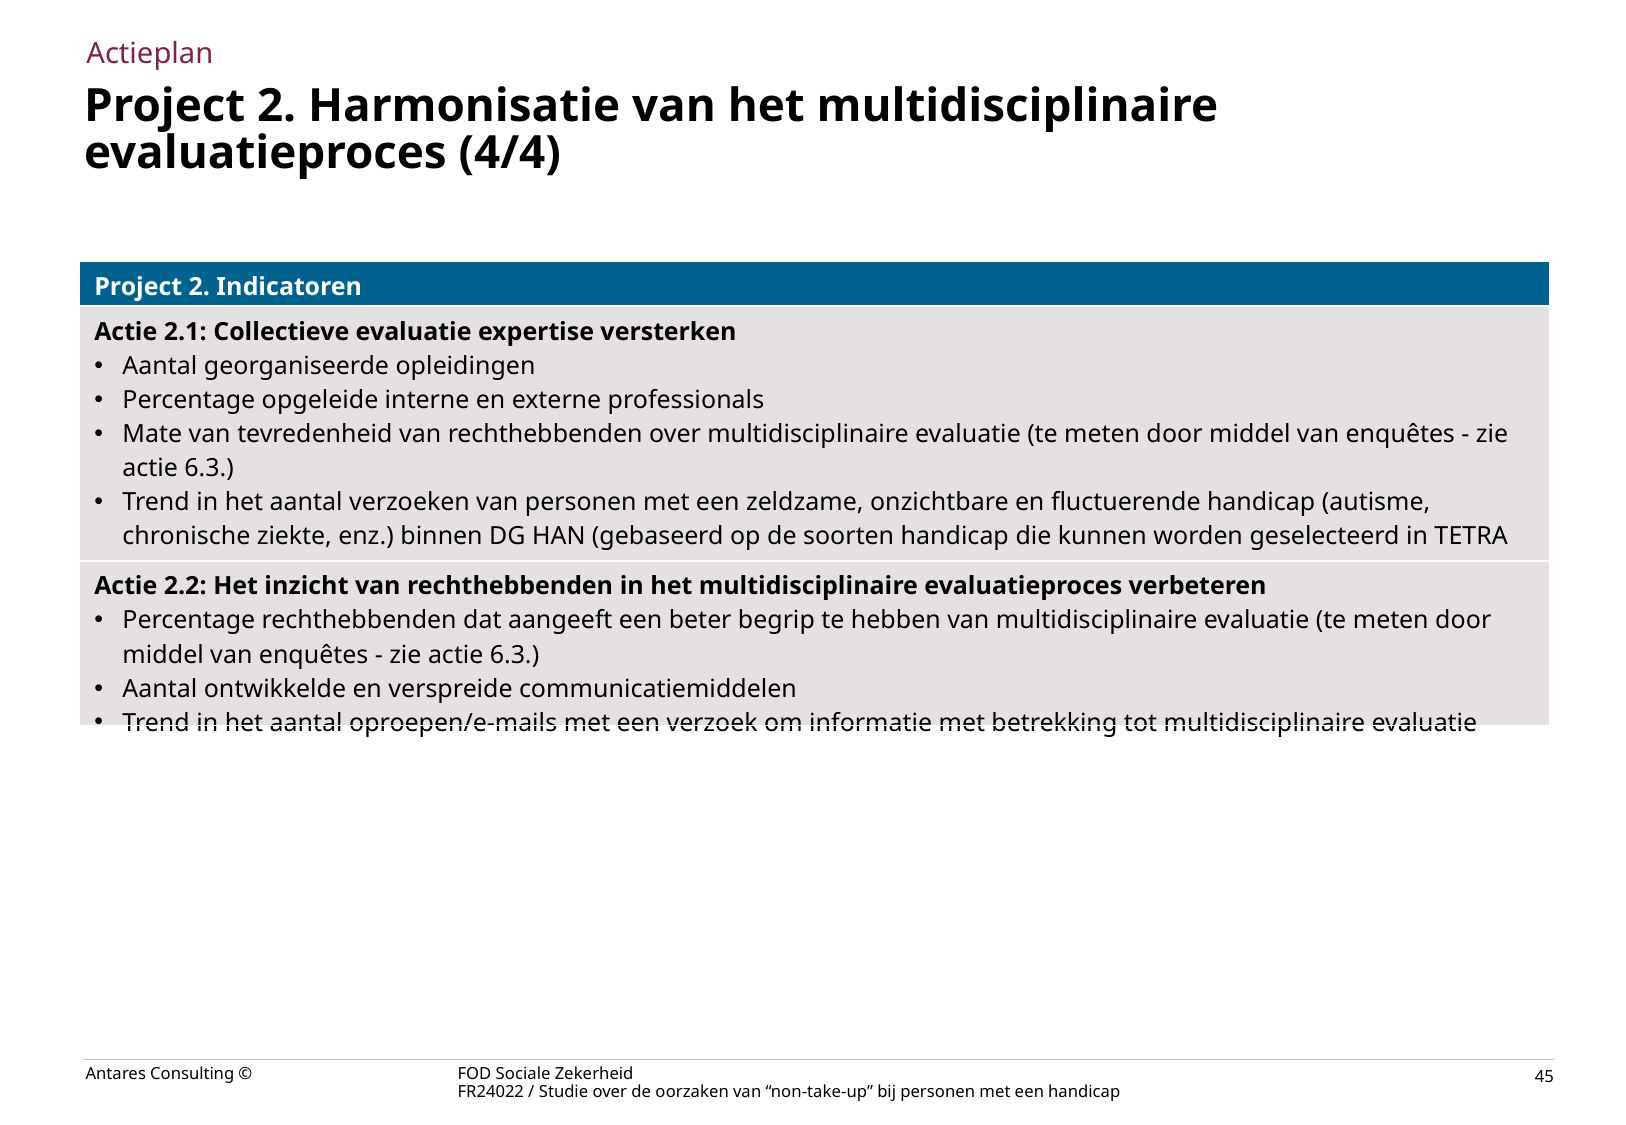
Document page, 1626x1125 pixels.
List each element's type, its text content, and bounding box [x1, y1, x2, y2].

table_cell Actie 2.1: Collectieve evaluatie expertise versterken Aantal georganiseerde opleidingen Percentage opgeleide interne en externe professionals Mate van tevredenheid van rechthebbenden over multidisciplinaire evaluatie (te meten door middel van enquêtes - zie actie 6.3.) Trend in het aantal verzoeken van personen met een zeldzame, onzichtbare en fluctuerende handicap (autisme, chronische ziekte, enz.) binnen DG HAN (gebaseerd op de soorten handicap die kunnen worden geselecteerd in TETRA (TRIA). [80, 307, 1549, 560]
table_header Project 2. Indicatoren [80, 262, 1549, 305]
text_box Actieplan [86, 38, 1522, 70]
table_cell Actie 2.2: Het inzicht van rechthebbenden in het multidisciplinaire evaluatieproces verbeteren Percentage rechthebbenden dat aangeeft een beter begrip te hebben van multidisciplinaire evaluatie (te meten door middel van enquêtes - zie actie 6.3.) Aantal ontwikkelde en verspreide communicatiemiddelen Trend in het aantal oproepen/e-mails met een verzoek om informatie met betrekking tot multidisciplinaire evaluatie [80, 562, 1549, 725]
title Project 2. Harmonisatie van het multidisciplinaire evaluatieproces (4/4) [84, 82, 1550, 229]
